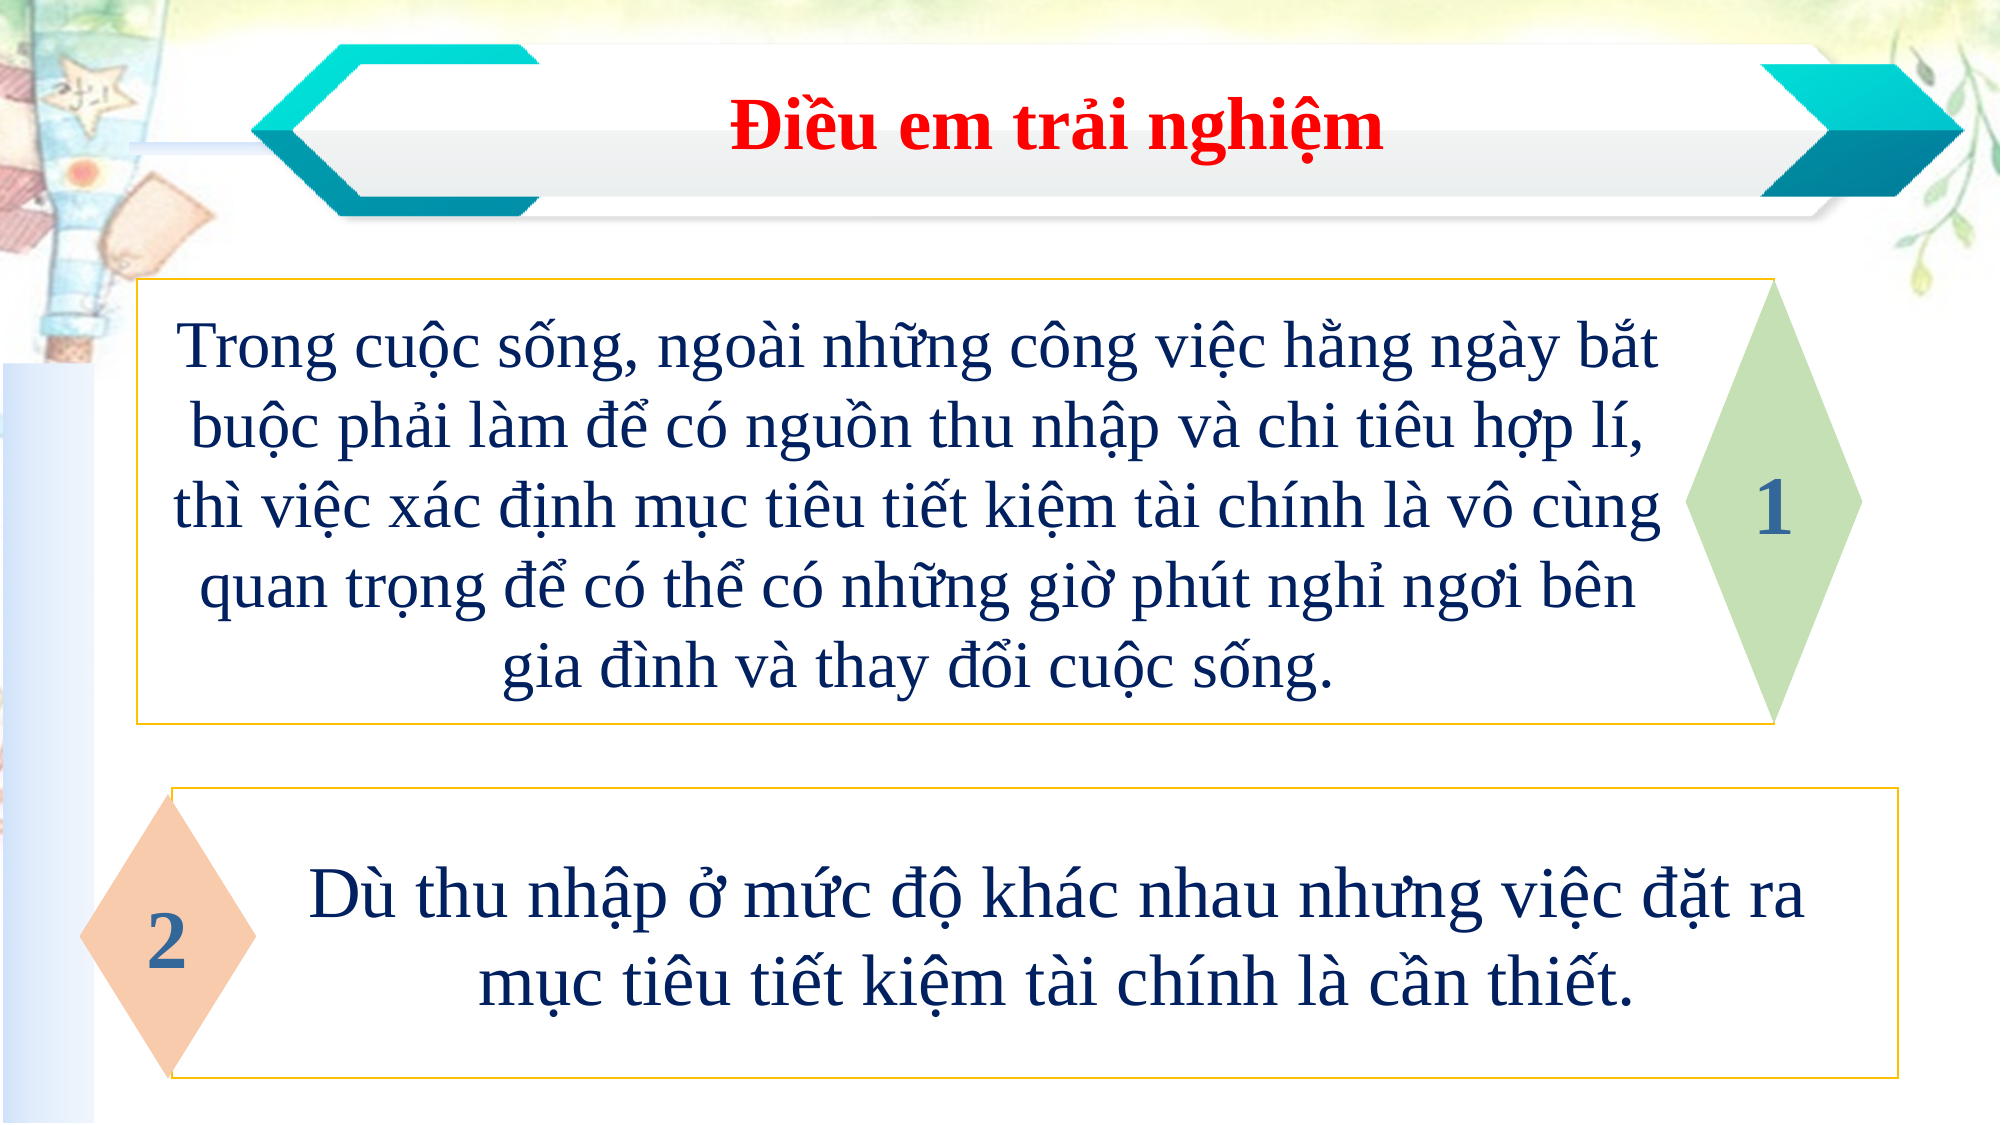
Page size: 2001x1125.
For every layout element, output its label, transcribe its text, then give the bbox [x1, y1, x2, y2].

text_box [78, 792, 258, 1081]
text_box 2 [120, 878, 216, 993]
text_box [171, 787, 1899, 1079]
picture [241, 39, 1965, 229]
text_box [1686, 276, 1864, 727]
text_box Dù thu nhập ở mức độ khác nhau nhưng việc đặt ra mục tiêu tiết kiệm tài chính là cần thiết. [245, 837, 1870, 1028]
text_box 1 [1726, 443, 1822, 559]
text_box [136, 278, 1773, 725]
text_box Trong cuộc sống, ngoài những công việc hằng ngày bắt buộc phải làm để có nguồn thu nhập và chi tiêu hợp lí, thì việc xác định mục tiêu tiết kiệm tài chính là vô cùng quan trọng để có thể có những giờ phút nghỉ ngơi bên gia đình và thay đổi cuộc sống. [152, 293, 1686, 709]
